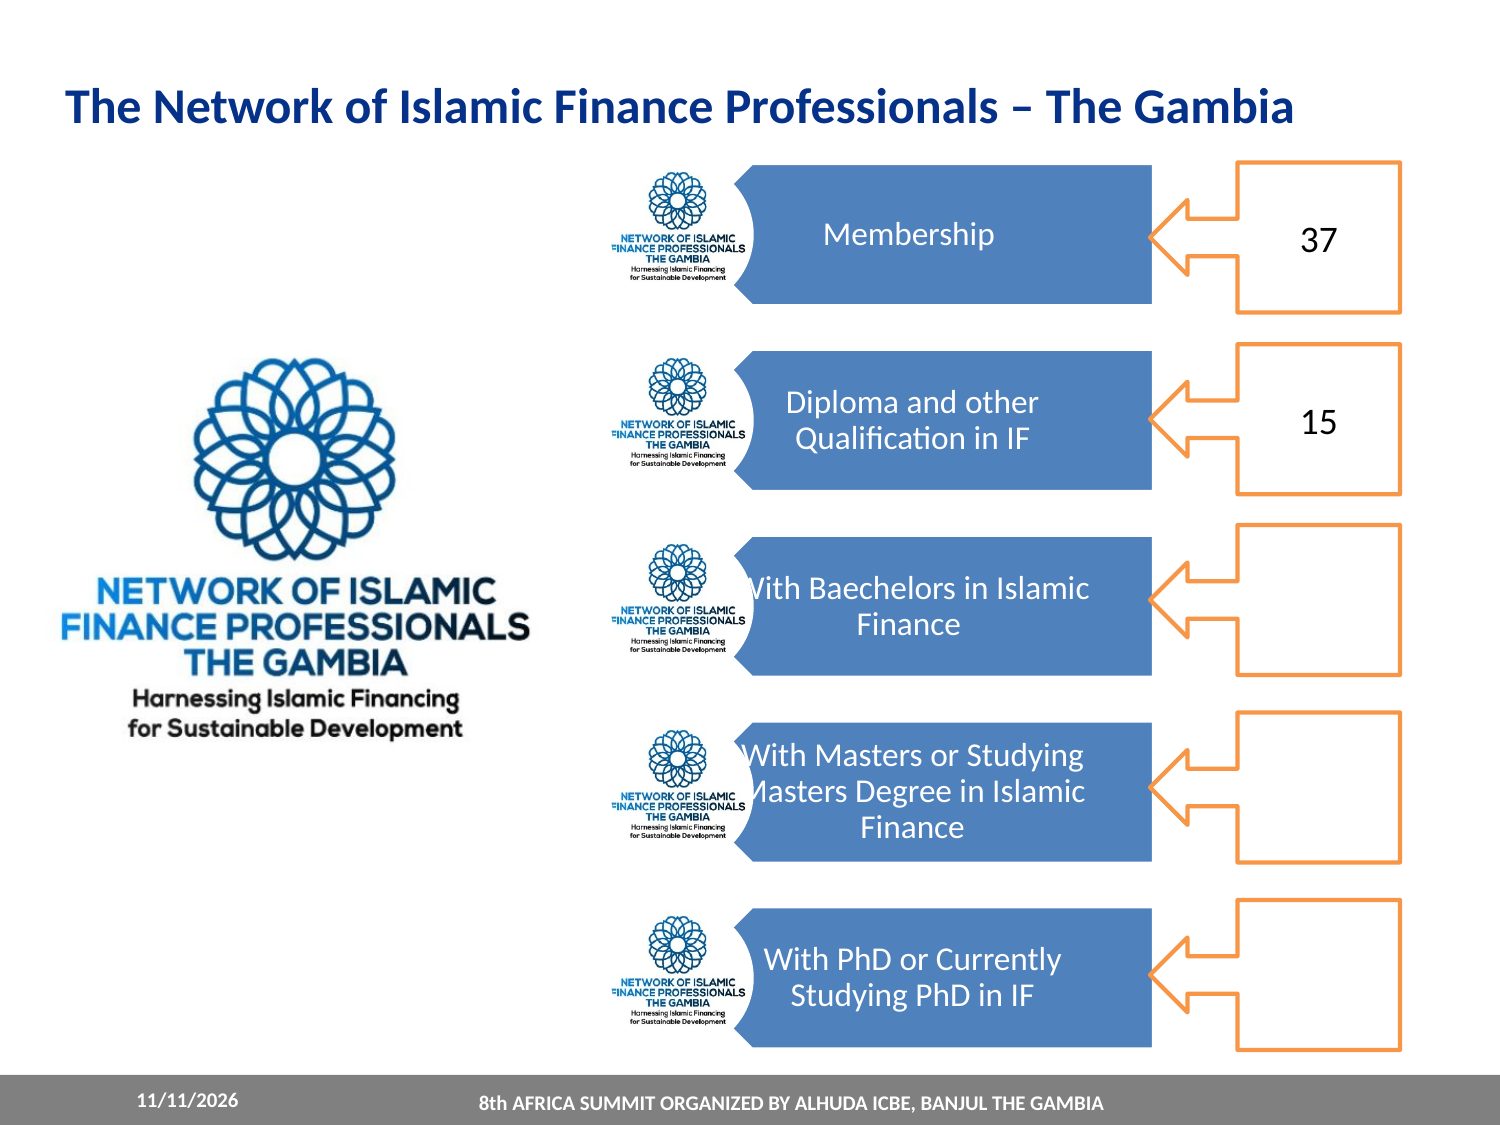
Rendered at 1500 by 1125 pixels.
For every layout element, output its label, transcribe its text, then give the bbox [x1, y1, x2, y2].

text_box 37 [1236, 160, 1403, 315]
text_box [524, 162, 1238, 1051]
footer 8th AFRICA SUMMIT ORGANIZED BY ALHUDA ICBE, BANJUL THE GAMBIA [337, 1081, 1250, 1117]
text_box [1240, 897, 1403, 1053]
title The Network of Islamic Finance Professionals – The Gambia [50, 45, 1450, 163]
text_box [1241, 522, 1403, 678]
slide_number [50, 1079, 325, 1117]
text_box 15 [1241, 342, 1403, 497]
text_box [1241, 710, 1403, 865]
picture [12, 324, 524, 829]
